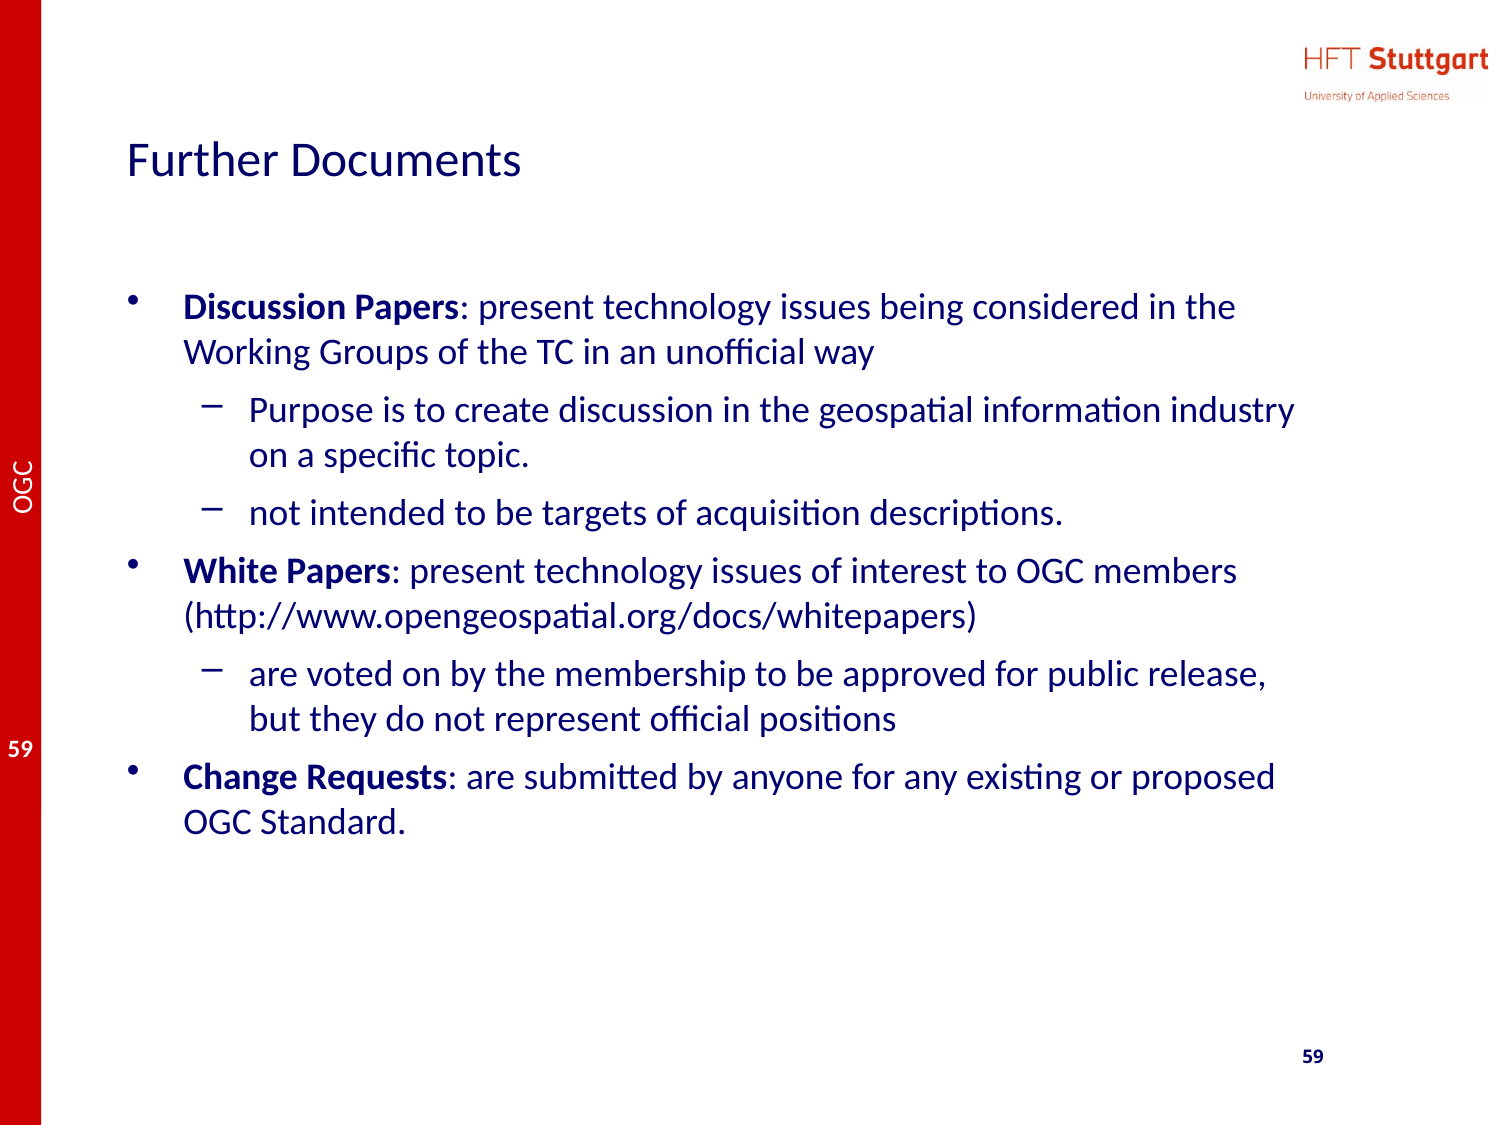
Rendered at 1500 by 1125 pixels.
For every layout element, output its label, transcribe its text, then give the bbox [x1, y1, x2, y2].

list Discussion Papers: present technology issues being considered in the Working Groups of the TC in an unofficial way Purpose is to create discussion in the geospatial information industry on a specific topic. not intended to be targets of acquisition descriptions. White Papers: present technology issues of interest to OGC members (http://www.opengeospatial.org/docs/whitepapers) are voted on by the membership to be approved for public release, but they do not represent official positions Change Requests: are submitted by anyone for any existing or proposed OGC Standard. [111, 274, 1339, 1013]
picture [1305, 47, 1489, 102]
slide_number 59 [1038, 1037, 1339, 1100]
title Further Documents [111, 99, 1339, 213]
